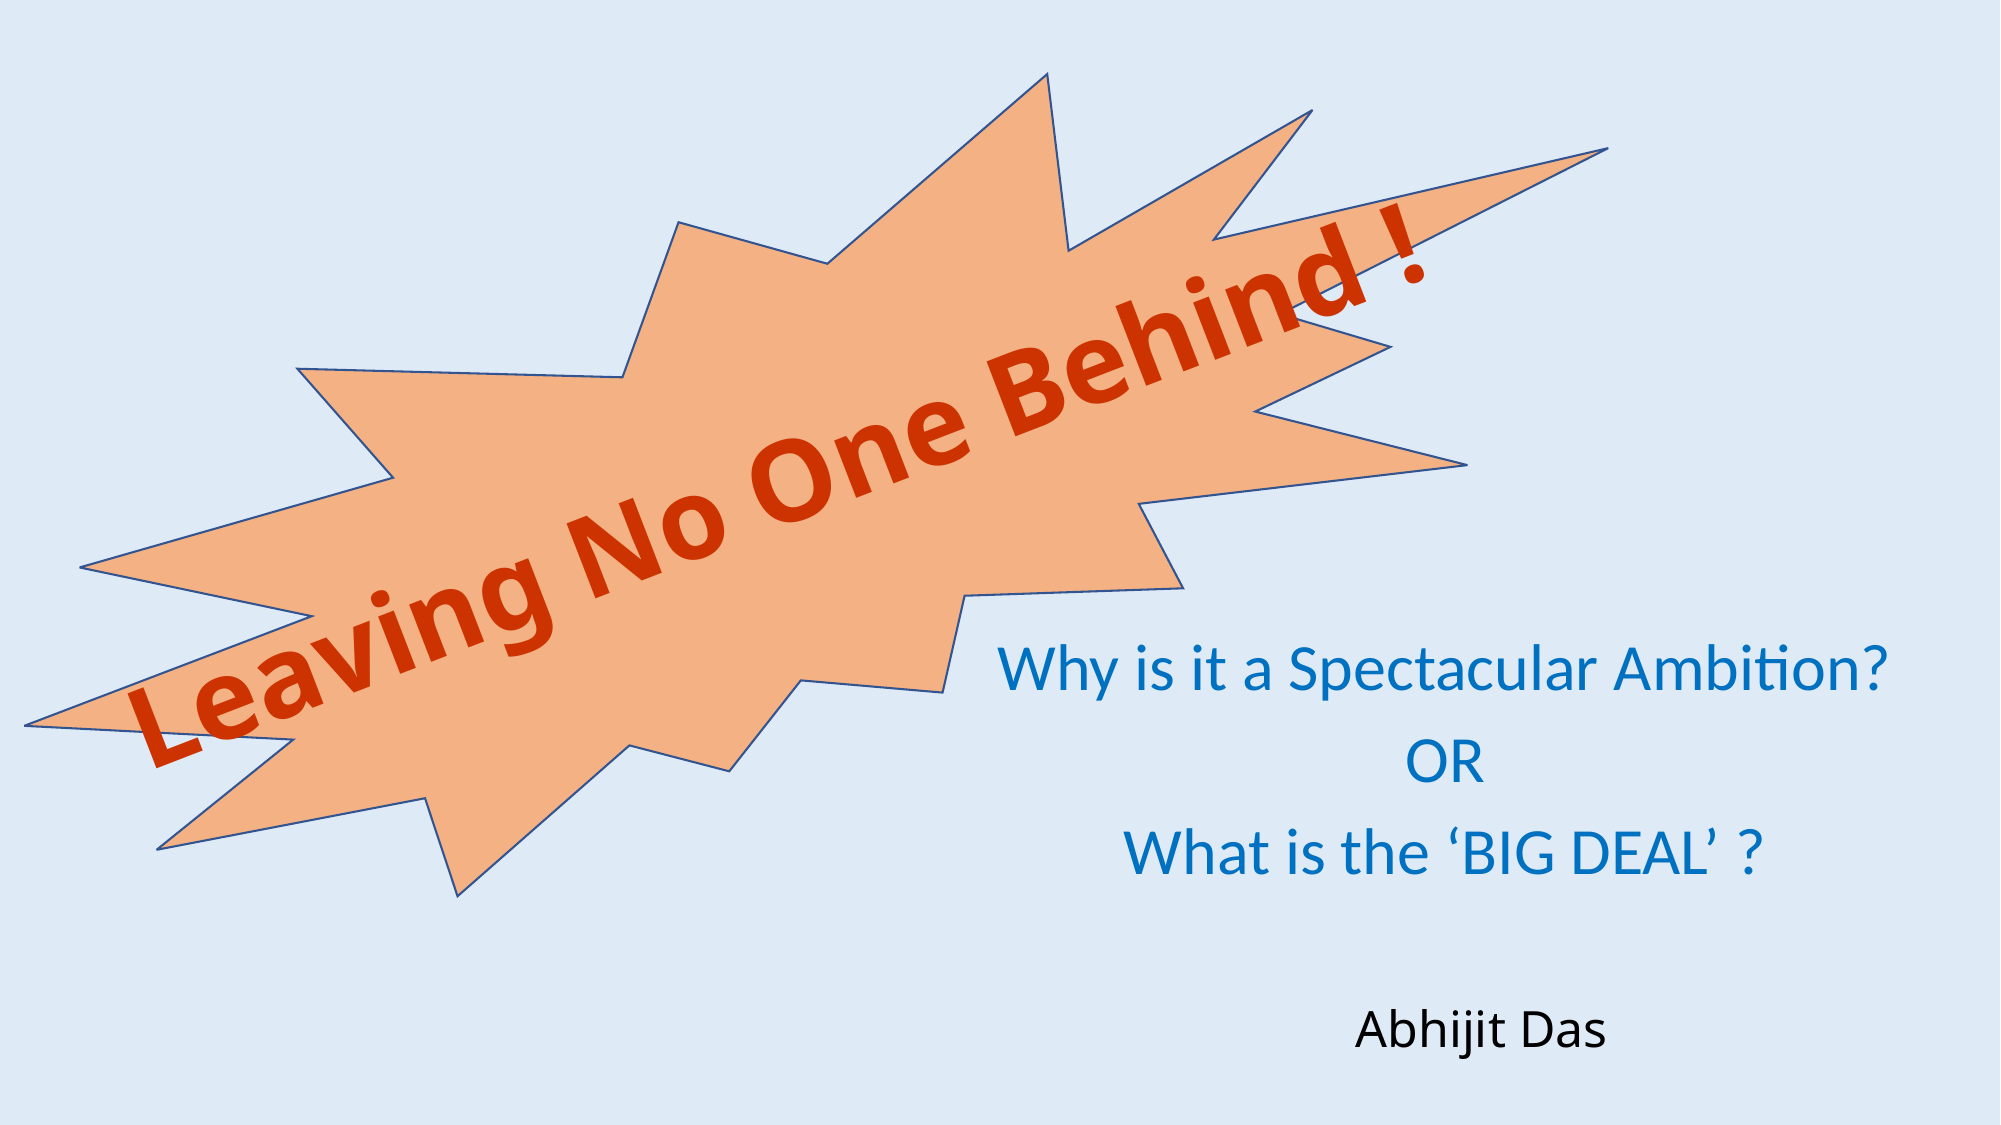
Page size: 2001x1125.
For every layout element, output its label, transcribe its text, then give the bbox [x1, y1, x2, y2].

text_box Abhijit Das [1340, 990, 1892, 1065]
text_box [155, 337, 1468, 899]
text_box [1462, 147, 1609, 217]
title Leaving No One Behind ! [0, 0, 1502, 824]
text_box [669, 220, 709, 245]
subtitle Why is it a Spectacular Ambition? OR What is the ‘BIG DEAL’ ? [695, 626, 2000, 898]
text_box [23, 711, 65, 729]
text_box [992, 72, 1052, 120]
